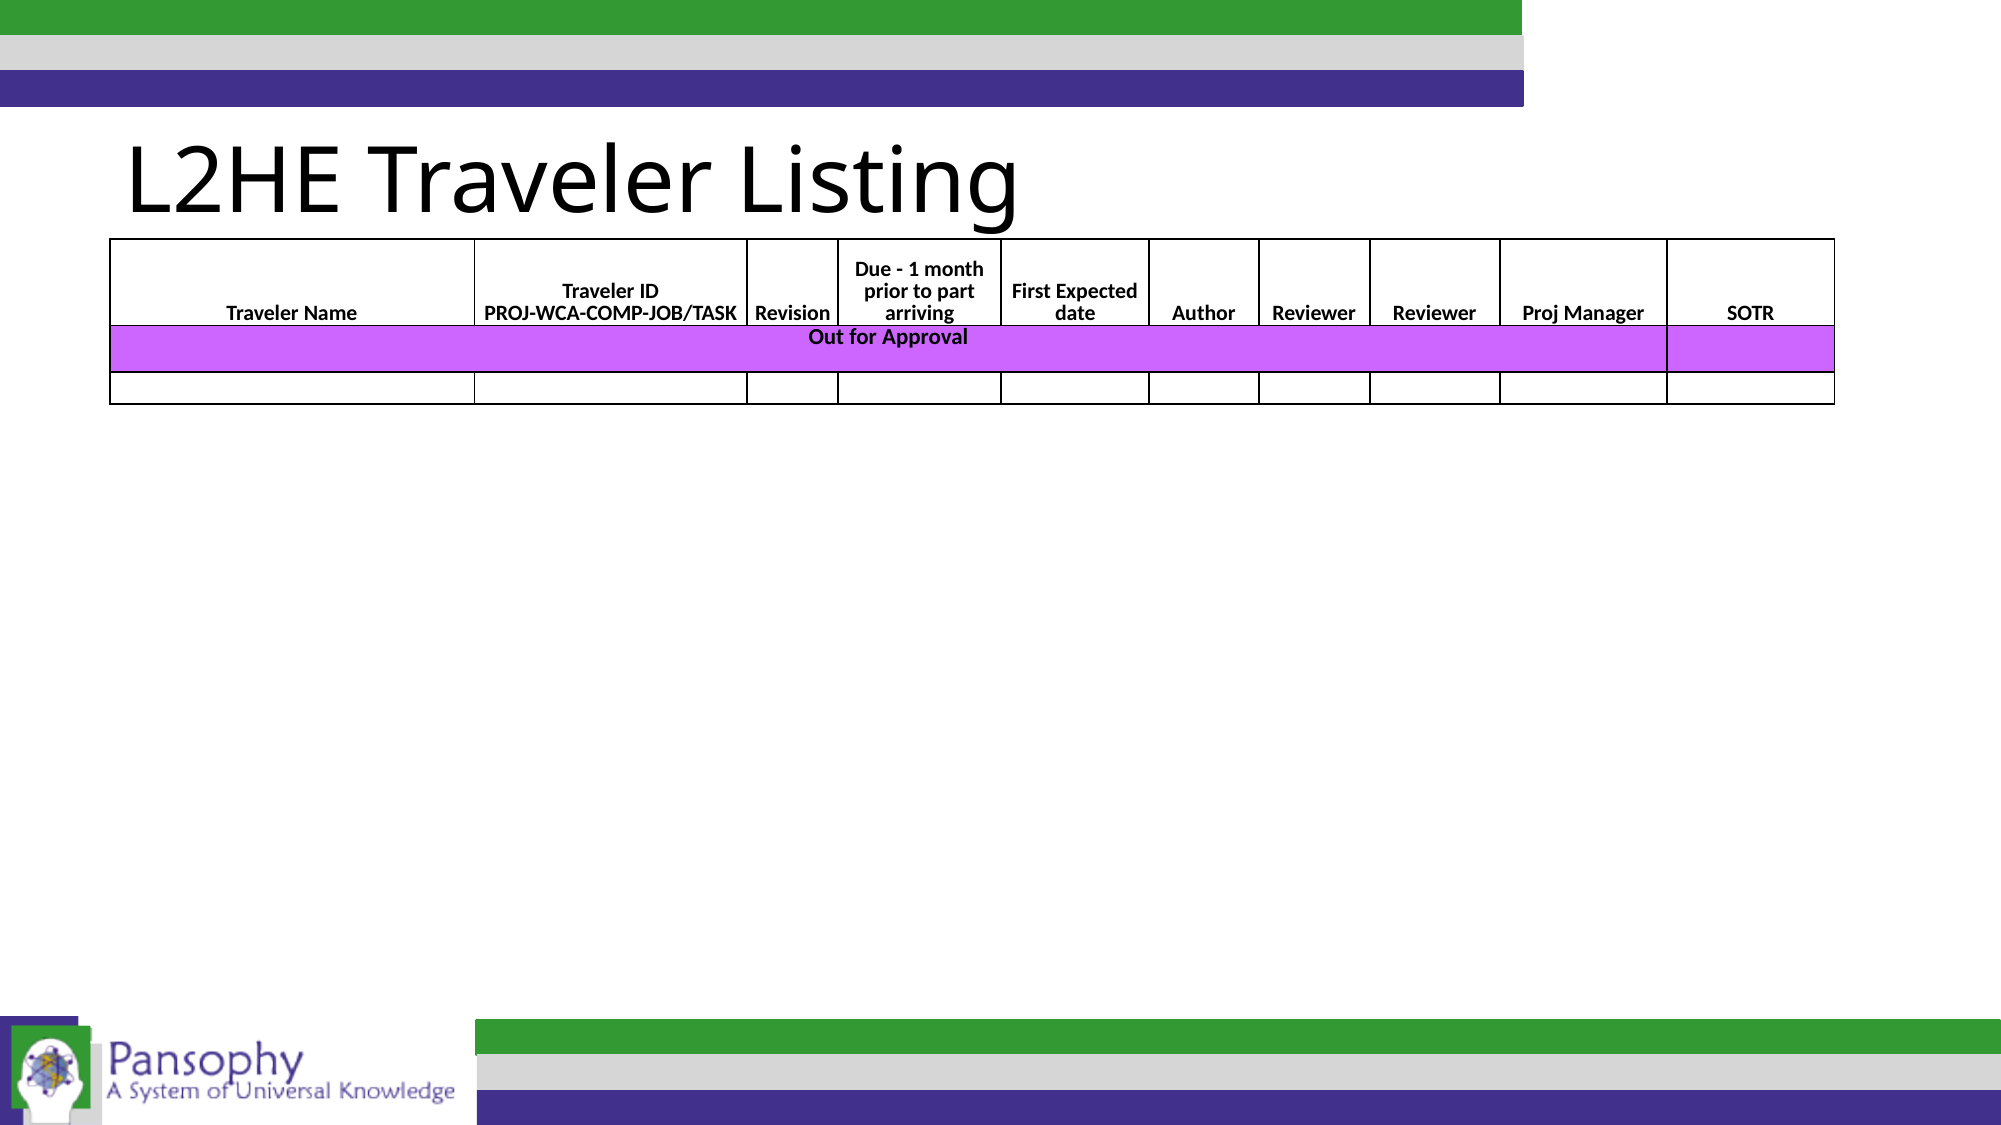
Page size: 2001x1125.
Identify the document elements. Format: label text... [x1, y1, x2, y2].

table_header Traveler Name [111, 240, 474, 325]
table_cell [839, 373, 1000, 403]
table_cell [1501, 373, 1666, 403]
table_header Due - 1 month prior to part arriving [839, 240, 1000, 325]
table_header Reviewer [1371, 240, 1499, 325]
table_header SOTR [1668, 240, 1834, 325]
table_cell [748, 373, 837, 403]
table_header Reviewer [1260, 240, 1369, 325]
table_cell [1668, 373, 1834, 403]
table_cell [1371, 373, 1499, 403]
table_header Traveler ID PROJ-WCA-COMP-JOB/TASK [475, 240, 746, 325]
table_header Revision [748, 240, 837, 325]
table_cell [1150, 373, 1258, 403]
table_cell [111, 373, 474, 403]
table_cell [1002, 373, 1148, 403]
table_cell [1668, 326, 1834, 371]
table_header Proj Manager [1501, 240, 1666, 325]
picture [0, 1016, 459, 1125]
table_cell Out for Approval [111, 326, 1666, 371]
table_header First Expected date [1002, 240, 1148, 325]
table_header Author [1150, 240, 1258, 325]
text_box L2HE Traveler Listing [109, 113, 1657, 238]
table_cell [1260, 373, 1369, 403]
table_cell [475, 373, 746, 403]
